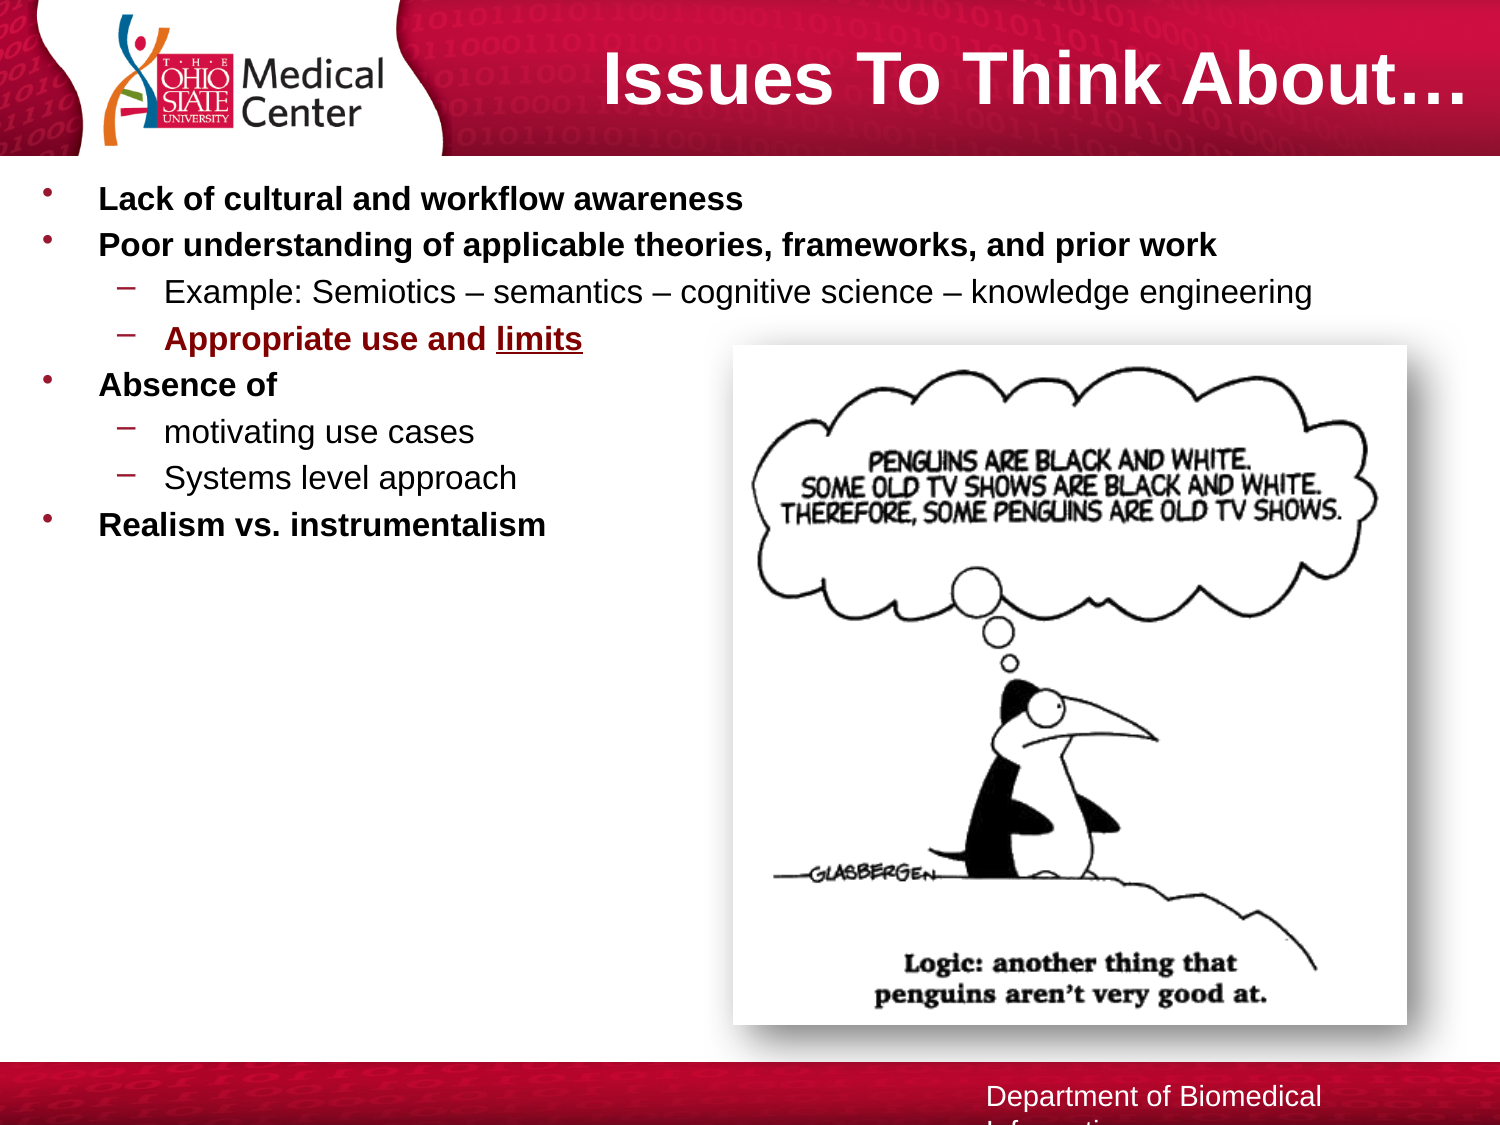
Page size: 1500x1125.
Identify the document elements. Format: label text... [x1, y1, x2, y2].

picture [0, 1062, 1500, 1125]
list Lack of cultural and workflow awareness Poor understanding of applicable theories, frameworks, and prior work Example: Semiotics – semantics – cognitive science – knowledge engineering Appropriate use and limits Absence of motivating use cases Systems level approach Realism vs. instrumentalism [26, 169, 1378, 990]
picture [733, 345, 1407, 1026]
picture [0, 0, 1500, 156]
title Issues To Think About… [399, 12, 1488, 138]
